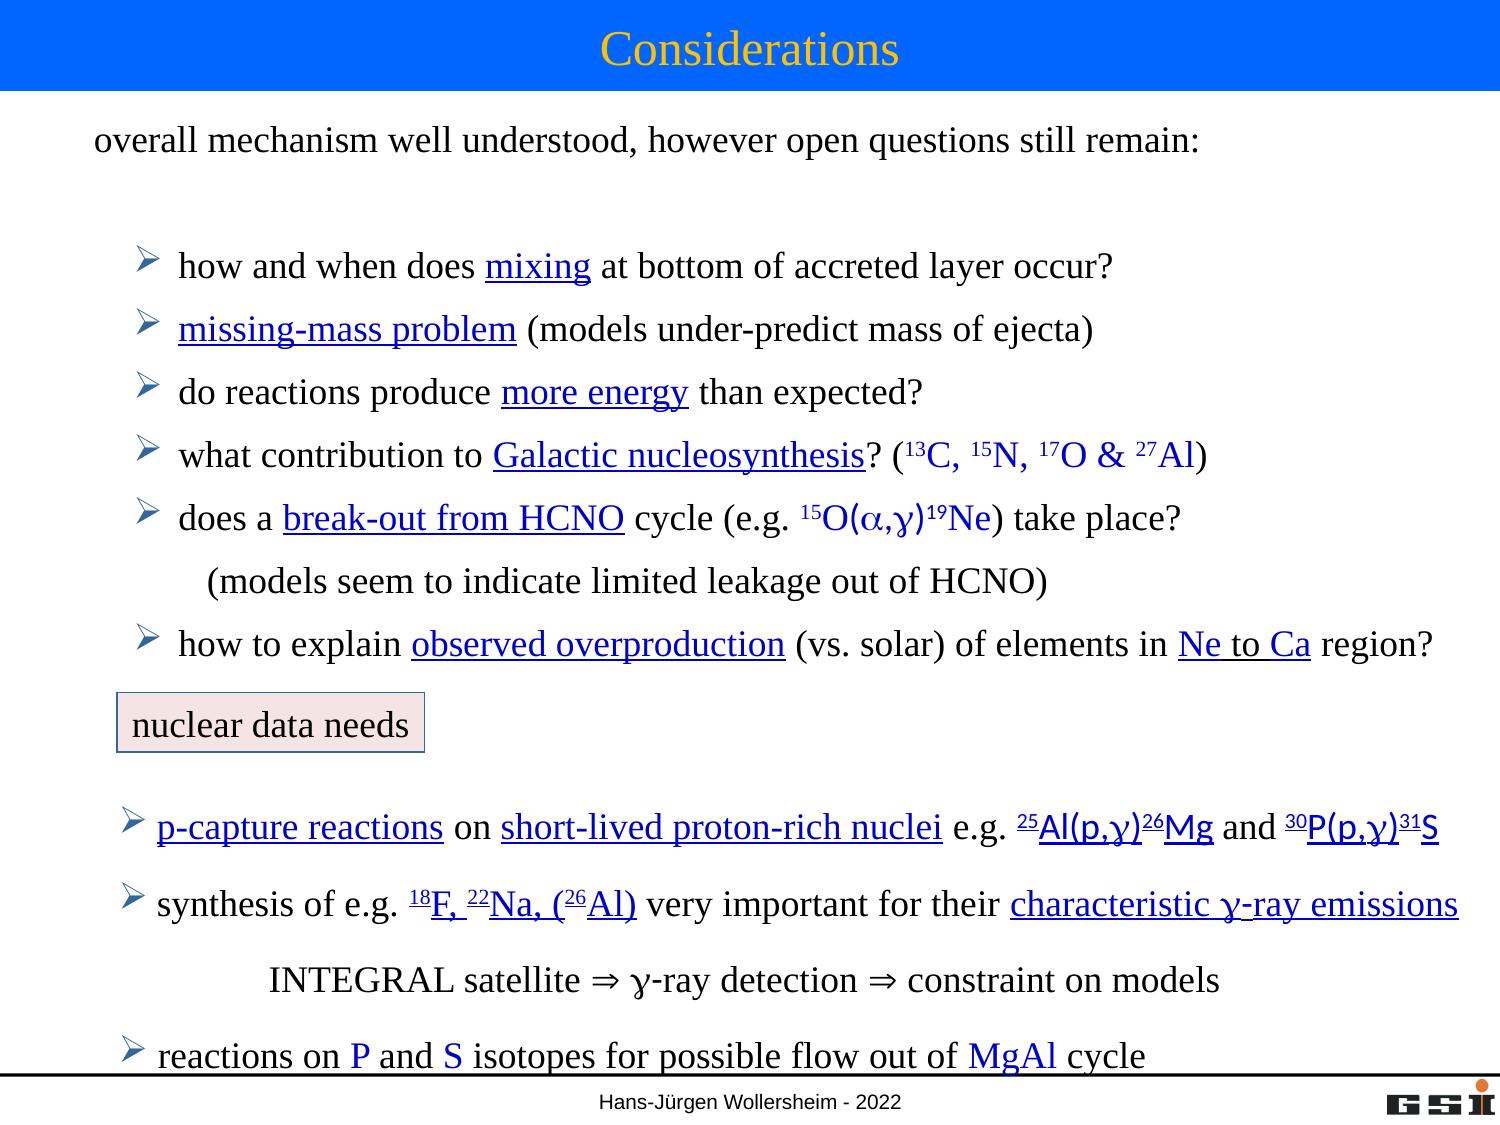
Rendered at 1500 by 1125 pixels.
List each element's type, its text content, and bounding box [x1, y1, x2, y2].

picture [1387, 1079, 1495, 1115]
text_box nuclear data needs [117, 692, 425, 753]
title Considerations [0, 0, 1500, 91]
text_box overall mechanism well understood, however open questions still remain: how and when does mixing at bottom of accreted layer occur? missing-mass problem (models under-predict mass of ejecta) do reactions produce more energy than expected? what contribution to Galactic nucleosynthesis? (13C, 15N, 17O & 27Al) does a break-out from HCNO cycle (e.g. 15O(a,g)19Ne) take place? (models seem to indicate limited leakage out of HCNO) how to explain observed overproduction (vs. solar) of elements in Ne to Ca region? [79, 90, 1449, 672]
text_box p-capture reactions on short-lived proton-rich nuclei e.g. 25Al(p,g)26Mg and 30P(p,g)31S synthesis of e.g. 18F, 22Na, (26Al) very important for their characteristic g-ray emissions INTEGRAL satellite  g-ray detection  constraint on models reactions on P and S isotopes for possible flow out of MgAl cycle [103, 763, 1474, 1084]
